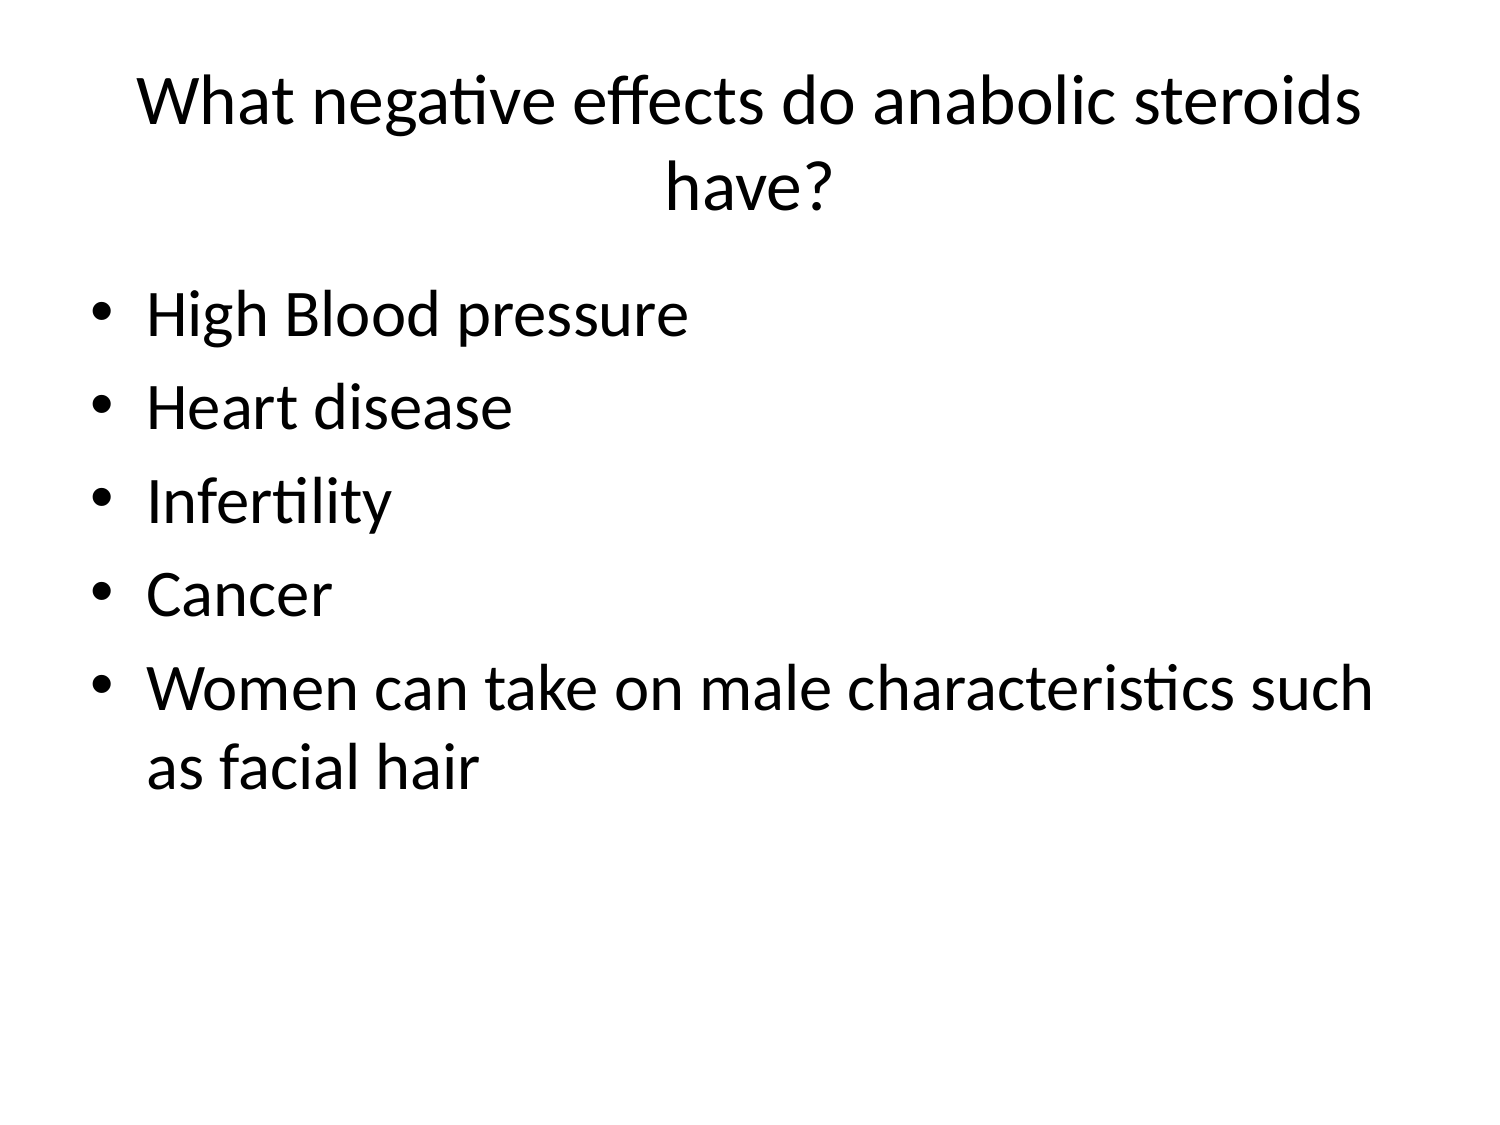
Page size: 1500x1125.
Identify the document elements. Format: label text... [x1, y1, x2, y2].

list High Blood pressure Heart disease Infertility Cancer Women can take on male characteristics such as facial hair [75, 262, 1425, 1005]
title What negative effects do anabolic steroids have? [75, 45, 1425, 233]
